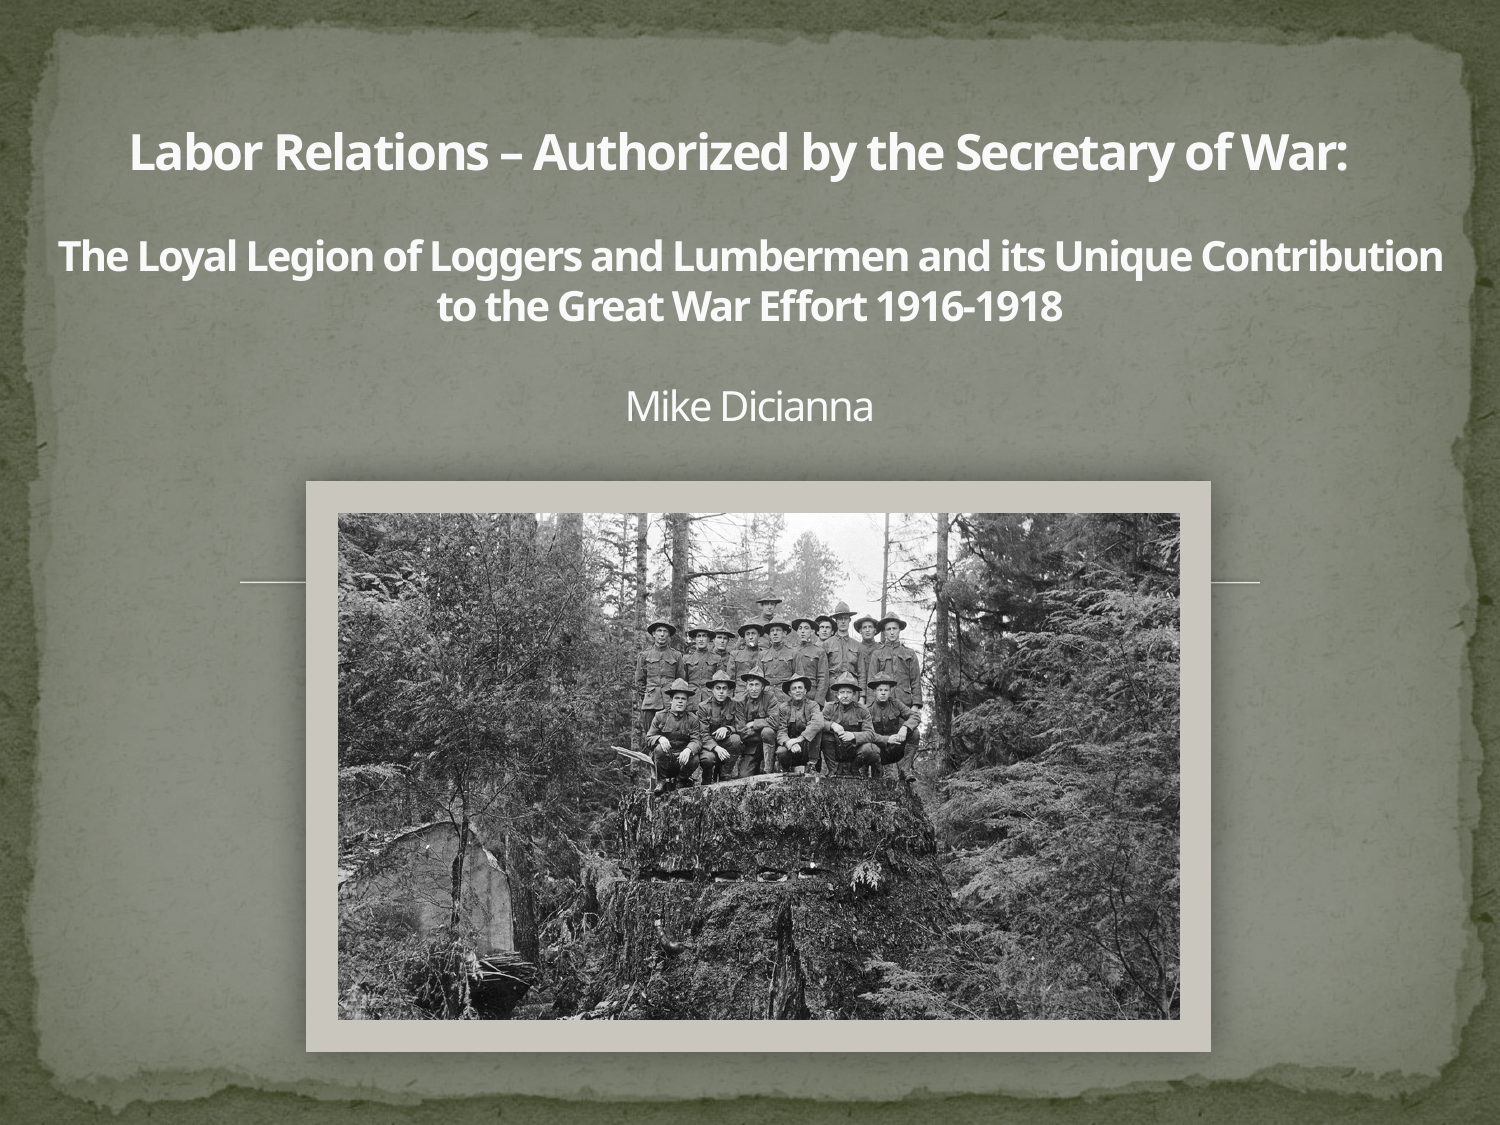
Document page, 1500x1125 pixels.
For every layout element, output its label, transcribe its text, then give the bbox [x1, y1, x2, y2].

title Labor Relations – Authorized by the Secretary of War: The Loyal Legion of Loggers and Lumbermen and its Unique Contribution to the Great War Effort 1916-1918 Mike Dicianna [37, 62, 1463, 488]
picture [338, 513, 1181, 1021]
